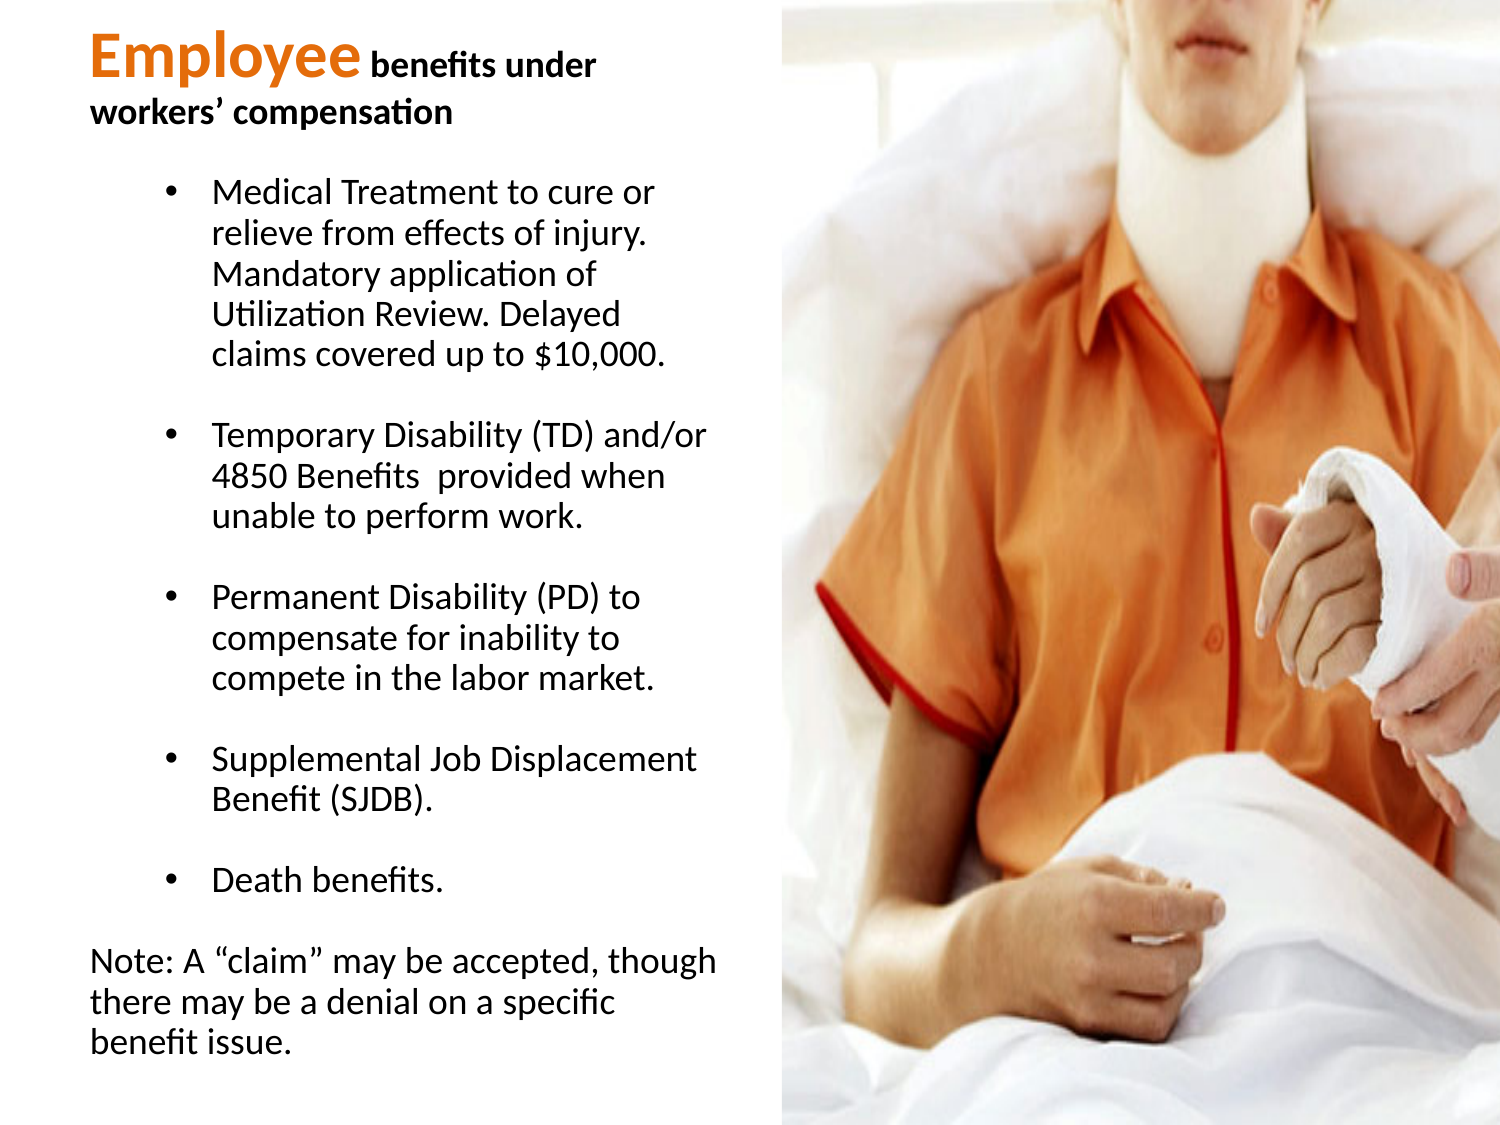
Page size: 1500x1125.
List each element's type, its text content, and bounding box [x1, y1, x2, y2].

text_box Employee benefits under workers’ compensation Medical Treatment to cure or relieve from effects of injury. Mandatory application of Utilization Review. Delayed claims covered up to $10,000. Temporary Disability (TD) and/or 4850 Benefits provided when unable to perform work. Permanent Disability (PD) to compensate for inability to compete in the labor market. Supplemental Job Displacement Benefit (SJDB). Death benefits. Note: A “claim” may be accepted, though there may be a denial on a specific benefit issue. [74, 12, 738, 1070]
picture [781, 0, 1500, 1125]
